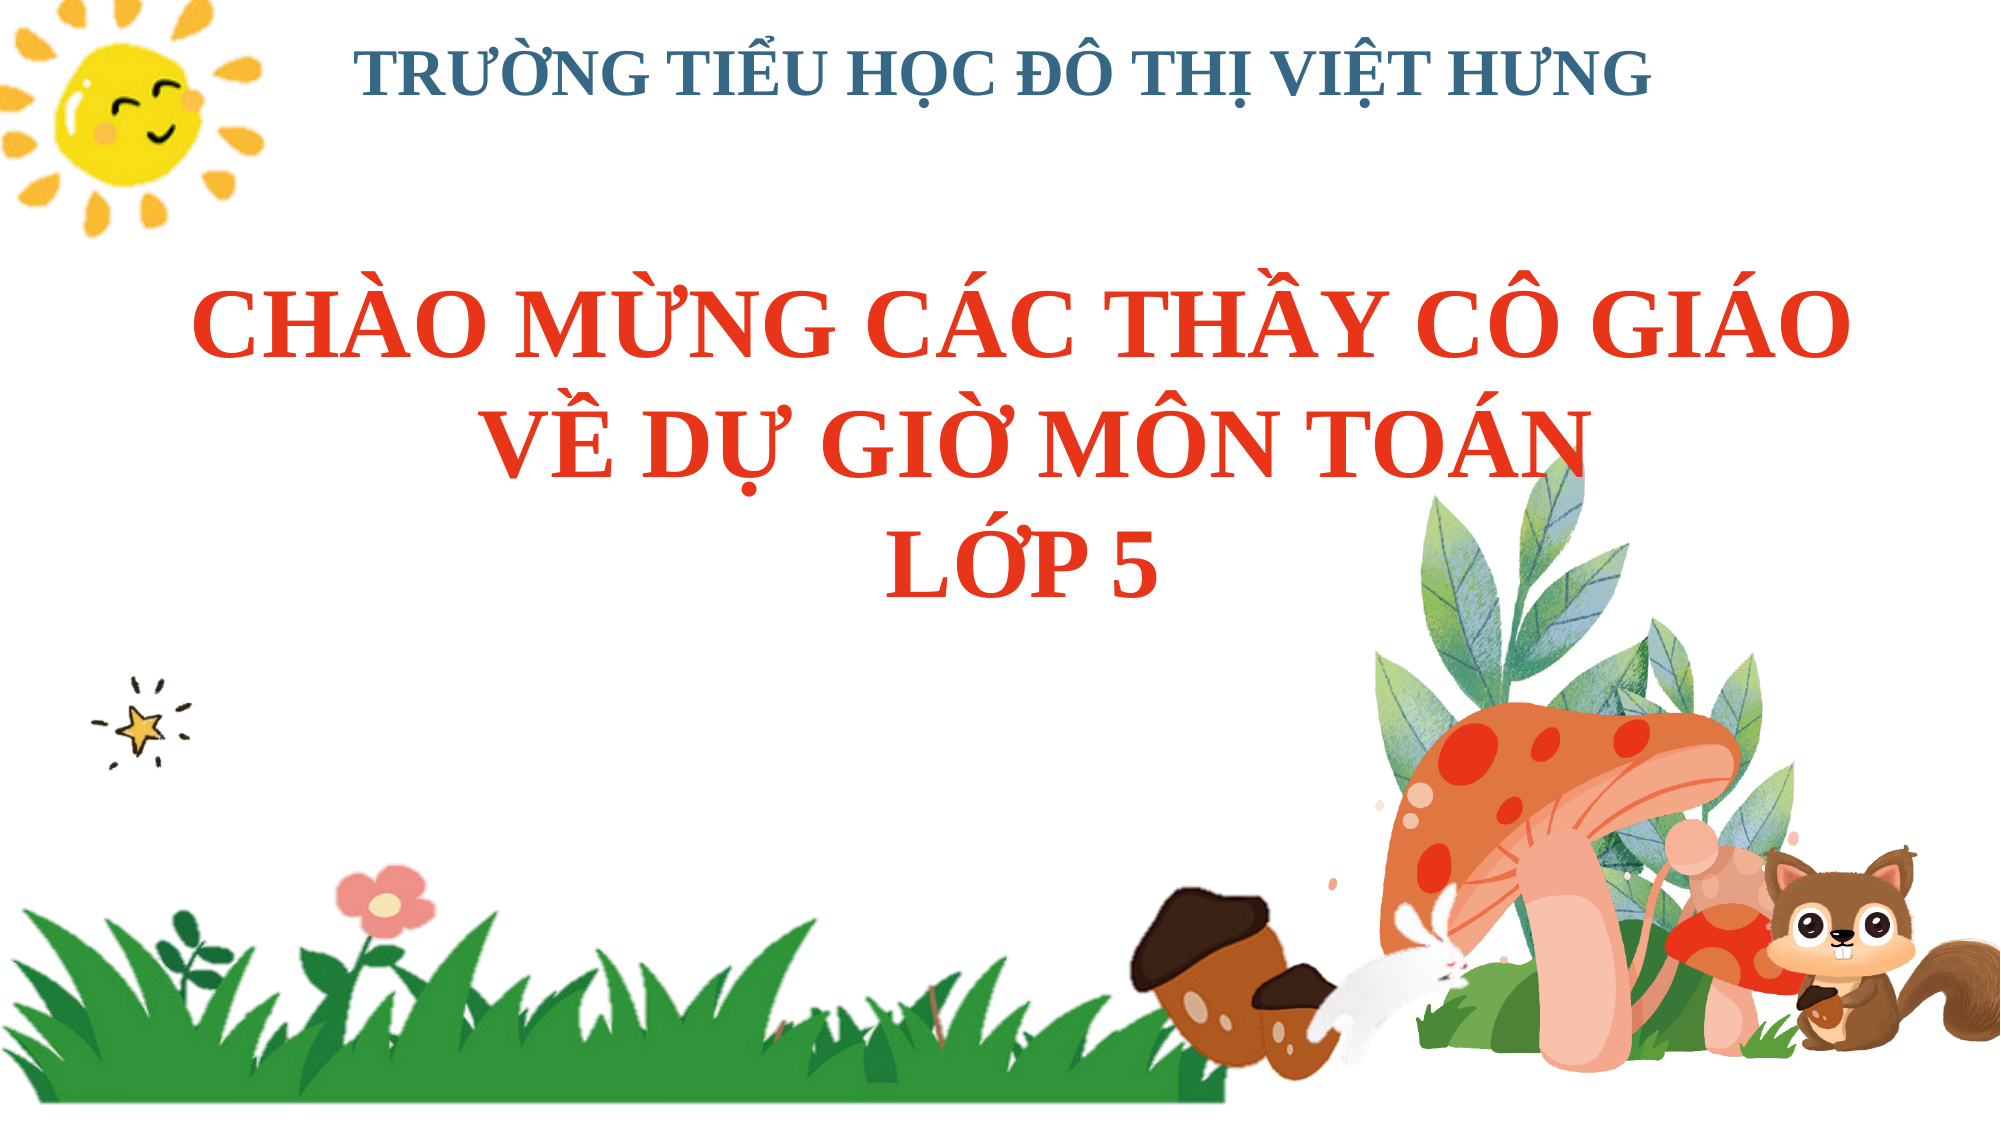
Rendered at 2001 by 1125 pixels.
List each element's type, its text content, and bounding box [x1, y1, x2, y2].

text_box TRƯỜNG TIỂU HỌC ĐÔ THỊ VIỆT HƯNG [338, 21, 1754, 116]
picture [0, 408, 1922, 1125]
picture [0, 0, 318, 273]
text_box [1633, 820, 2000, 1102]
text_box CHÀO MỪNG CÁC THẦY CÔ GIÁO VỀ DỰ GIỜ MÔN TOÁN LỚP 5 [150, 250, 1896, 625]
